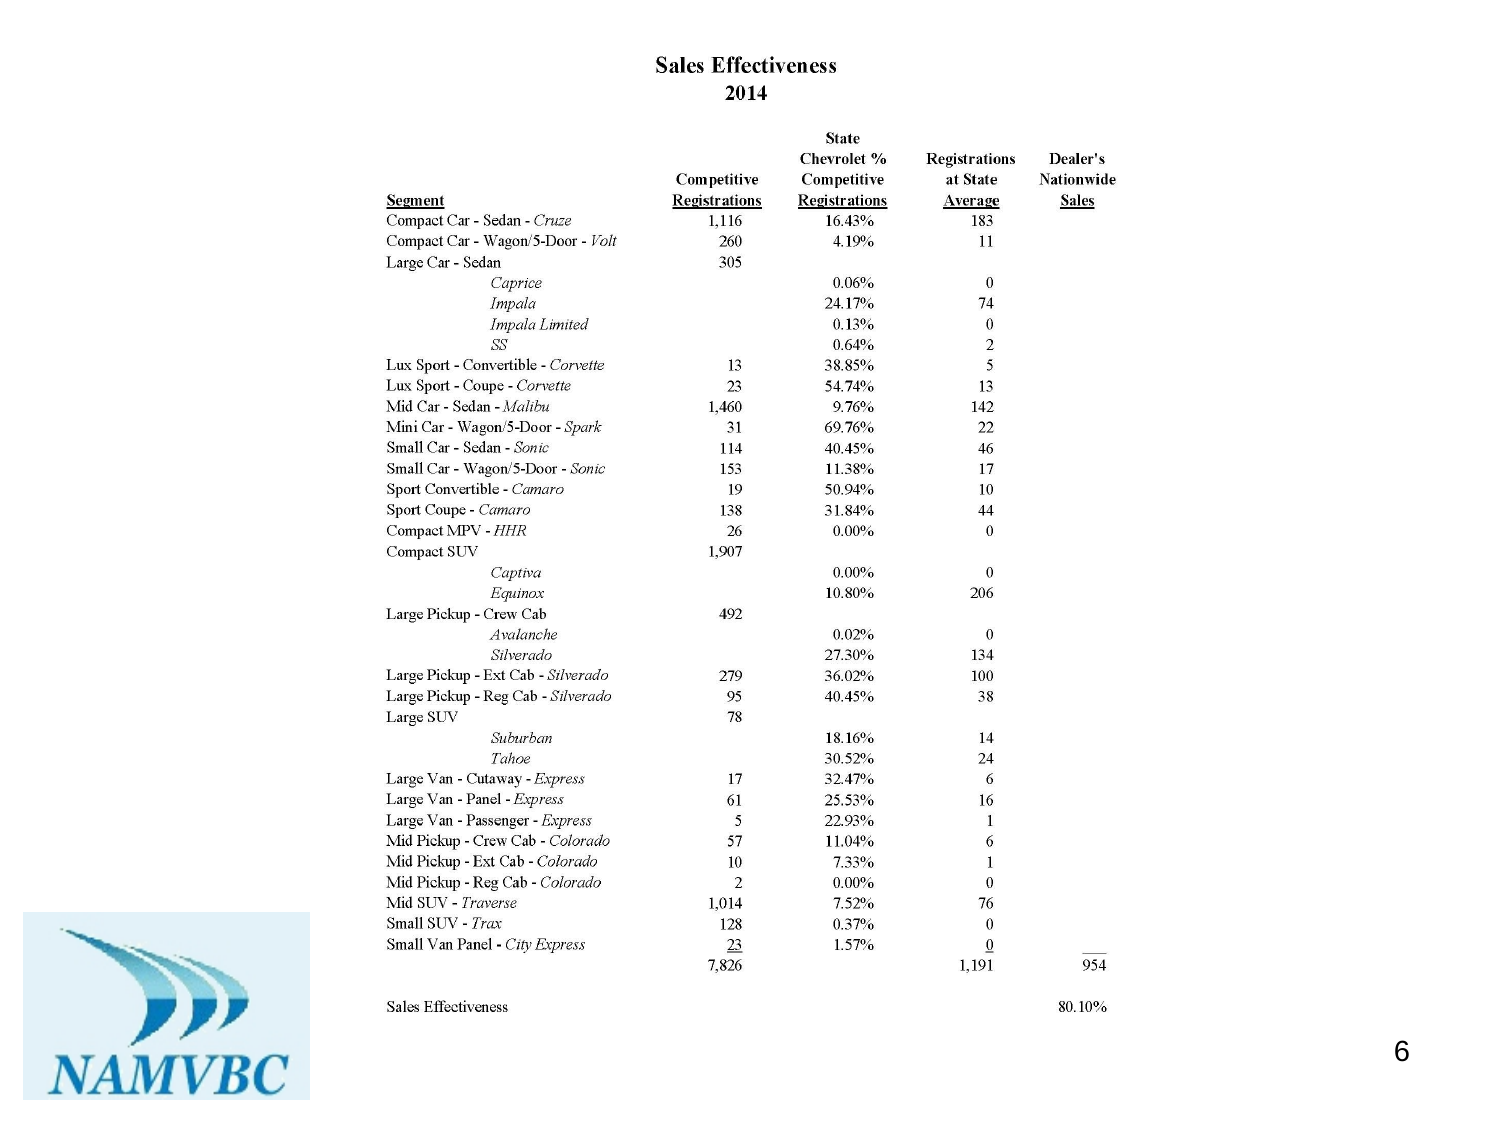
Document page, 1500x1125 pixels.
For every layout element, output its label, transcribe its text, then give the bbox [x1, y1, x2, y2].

text_box 6 [1185, 1024, 1425, 1103]
picture [23, 0, 1181, 1125]
